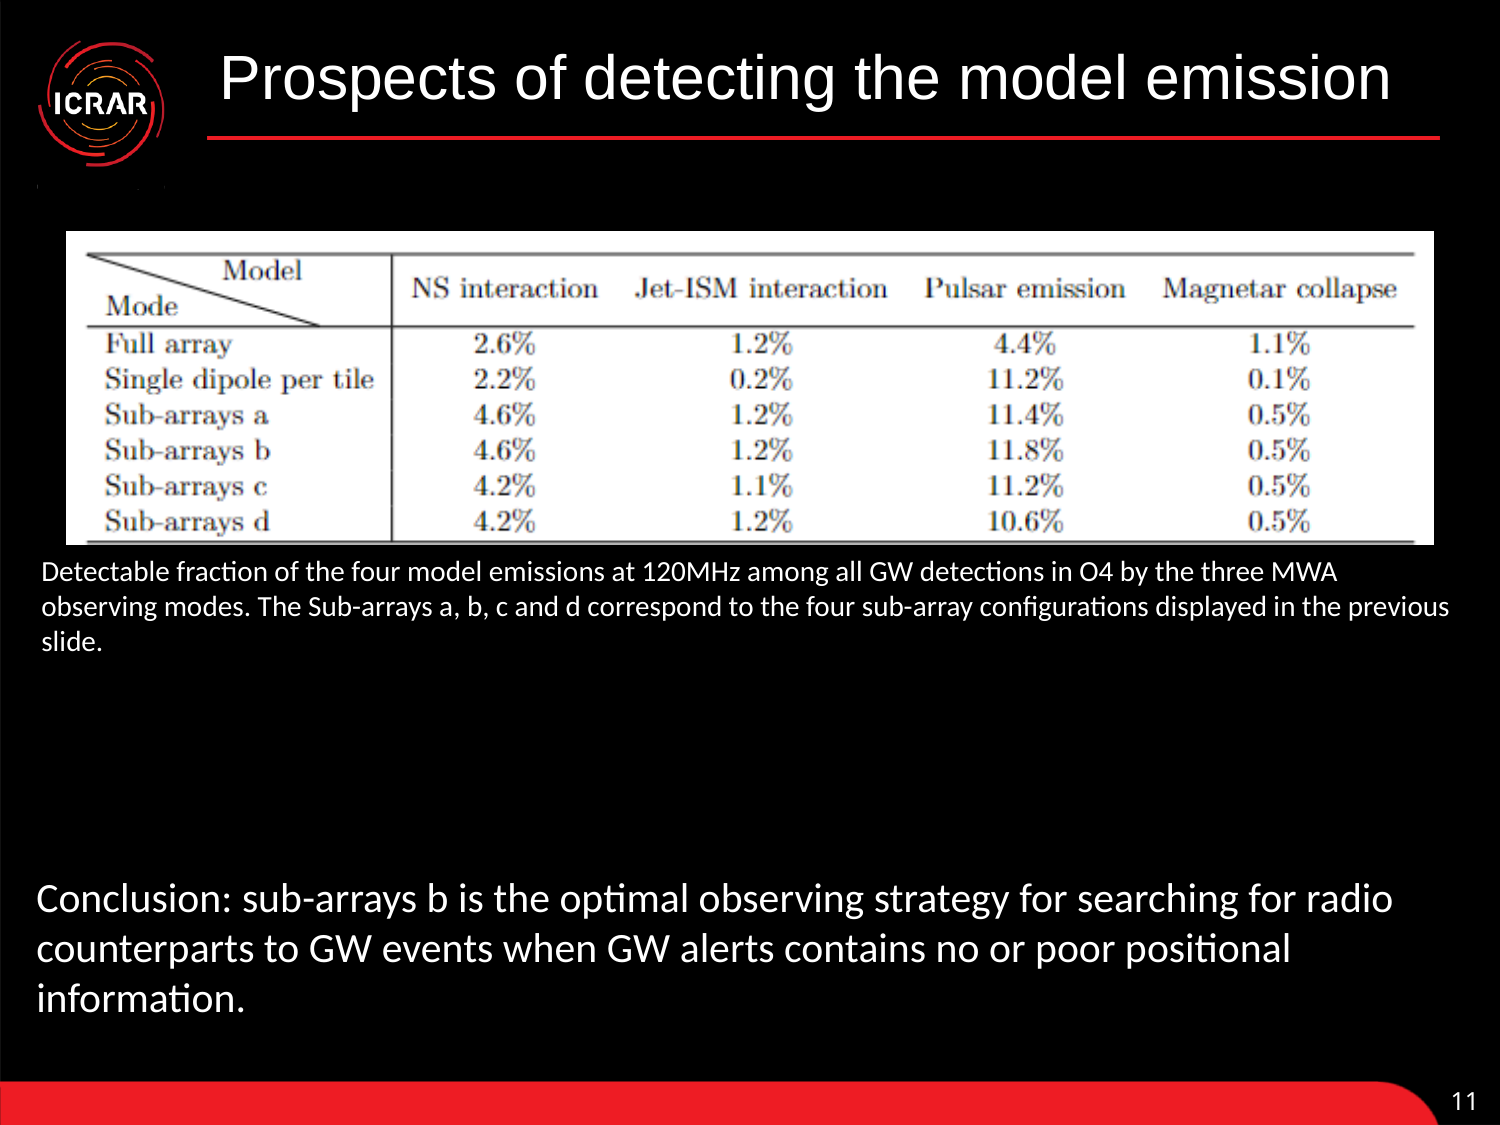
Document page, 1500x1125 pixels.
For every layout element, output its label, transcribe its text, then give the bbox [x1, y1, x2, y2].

picture [0, 0, 1500, 1125]
title Prospects of detecting the model emission [204, 21, 1464, 129]
text_box Detectable fraction of the four model emissions at 120MHz among all GW detections in O4 by the three MWA observing modes. The Sub-arrays a, b, c and d correspond to the four sub-array configurations displayed in the previous slide. [26, 544, 1474, 665]
text_box Conclusion: sub-arrays b is the optimal observing strategy for searching for radio counterparts to GW events when GW alerts contains no or poor positional information. [21, 863, 1479, 1028]
